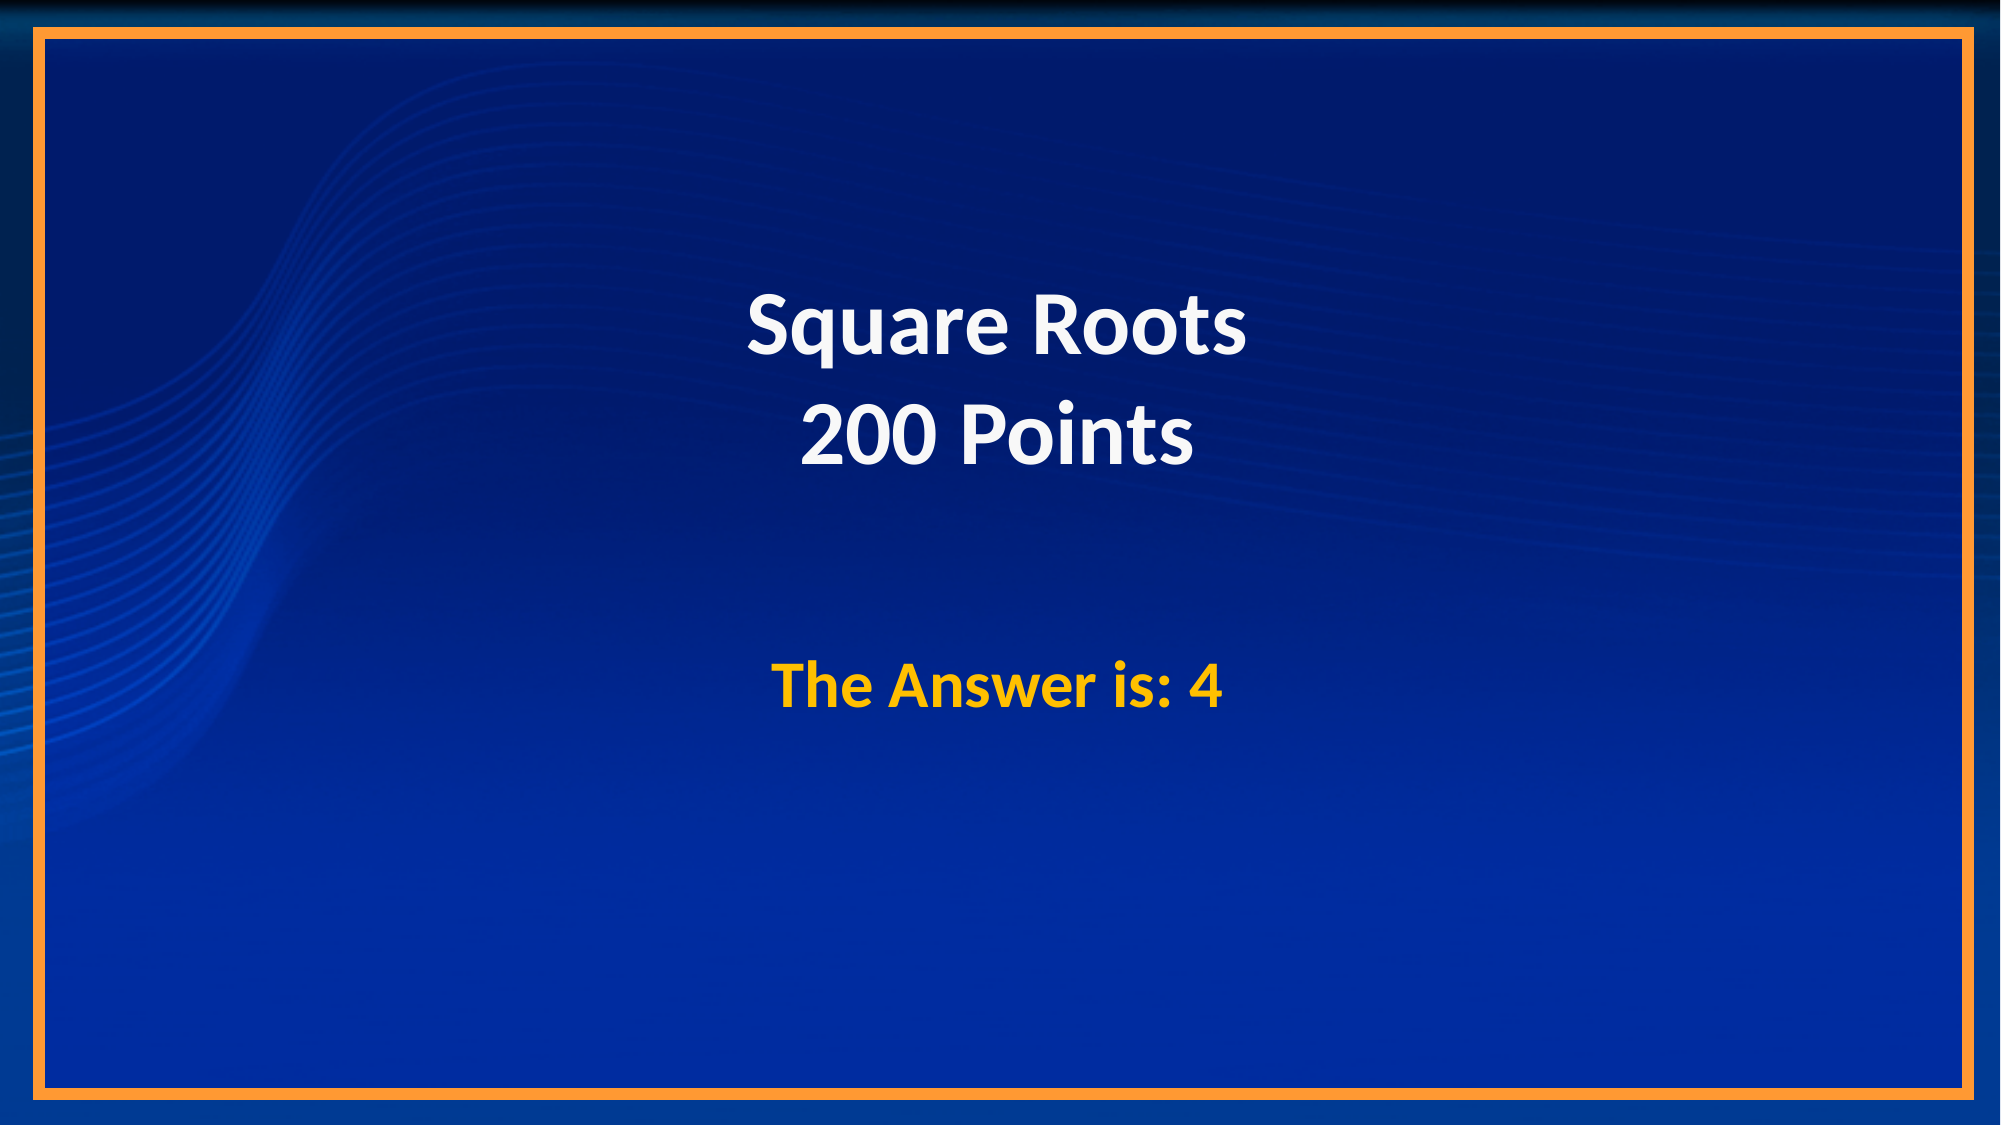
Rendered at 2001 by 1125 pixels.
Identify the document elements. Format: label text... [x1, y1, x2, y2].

subtitle The Answer is: 4 [330, 633, 1664, 921]
title Square Roots 200 Points [359, 279, 1635, 468]
picture [0, 0, 2001, 1125]
